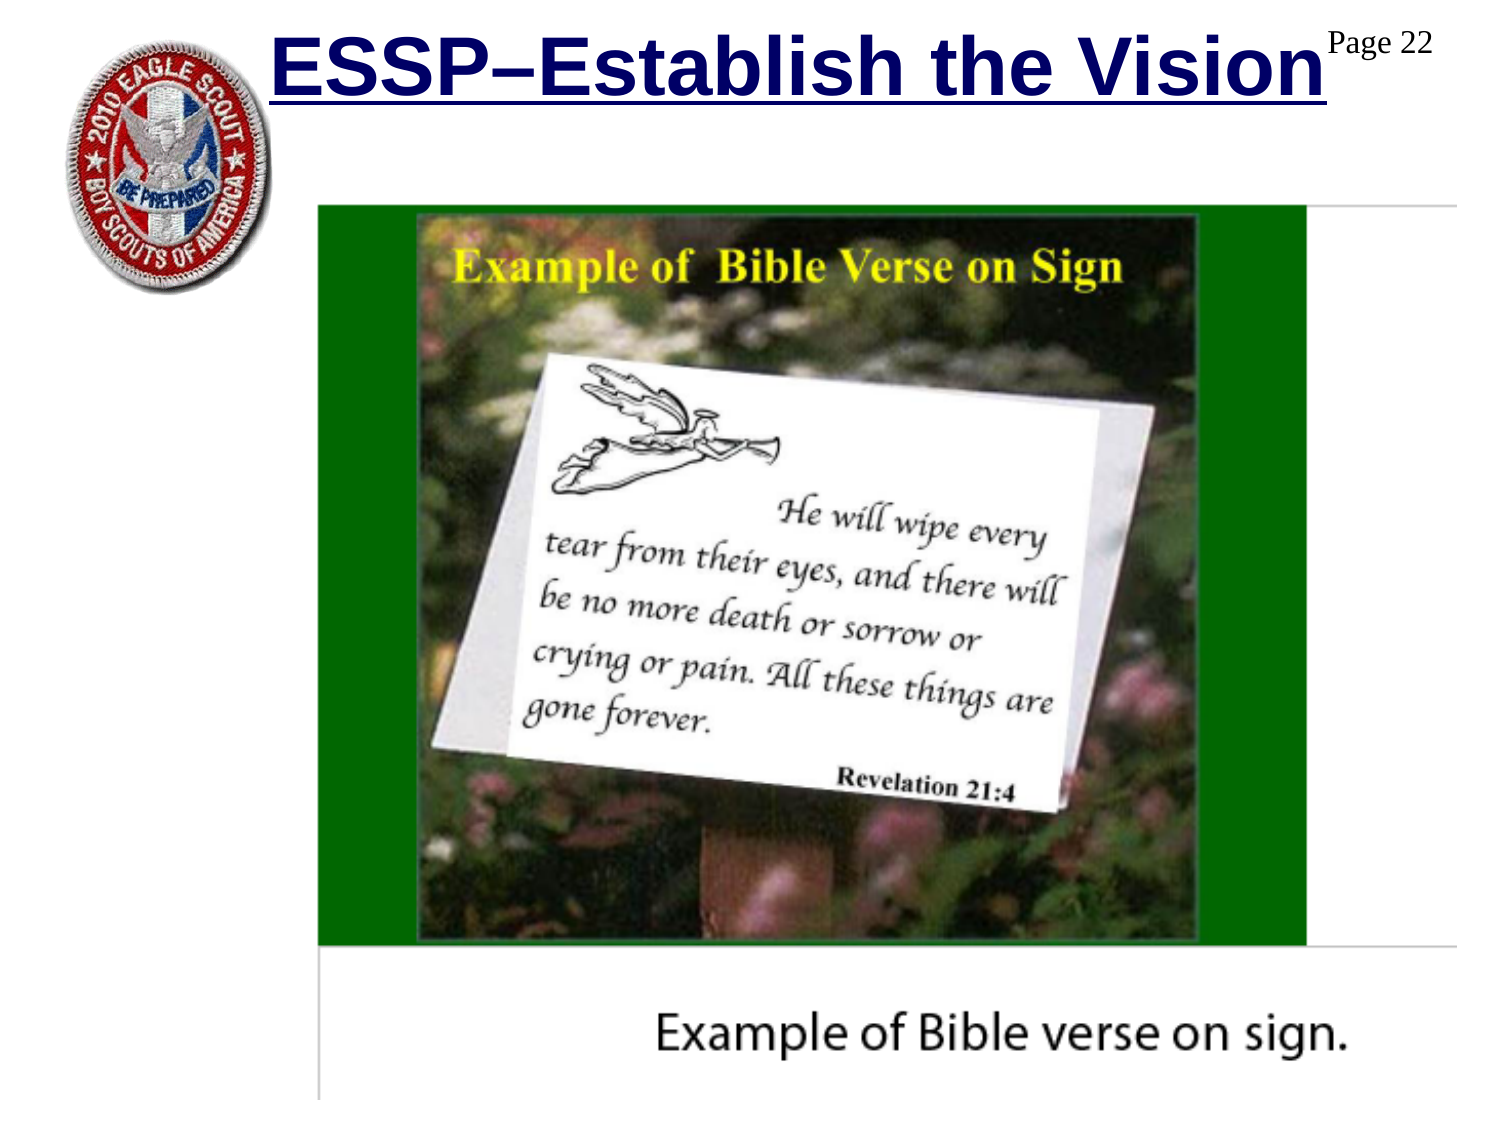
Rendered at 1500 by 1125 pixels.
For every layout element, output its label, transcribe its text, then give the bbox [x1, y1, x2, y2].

picture [299, 187, 1457, 1101]
picture [62, 37, 278, 300]
title ESSP–Establish the Vision [249, 12, 1475, 138]
